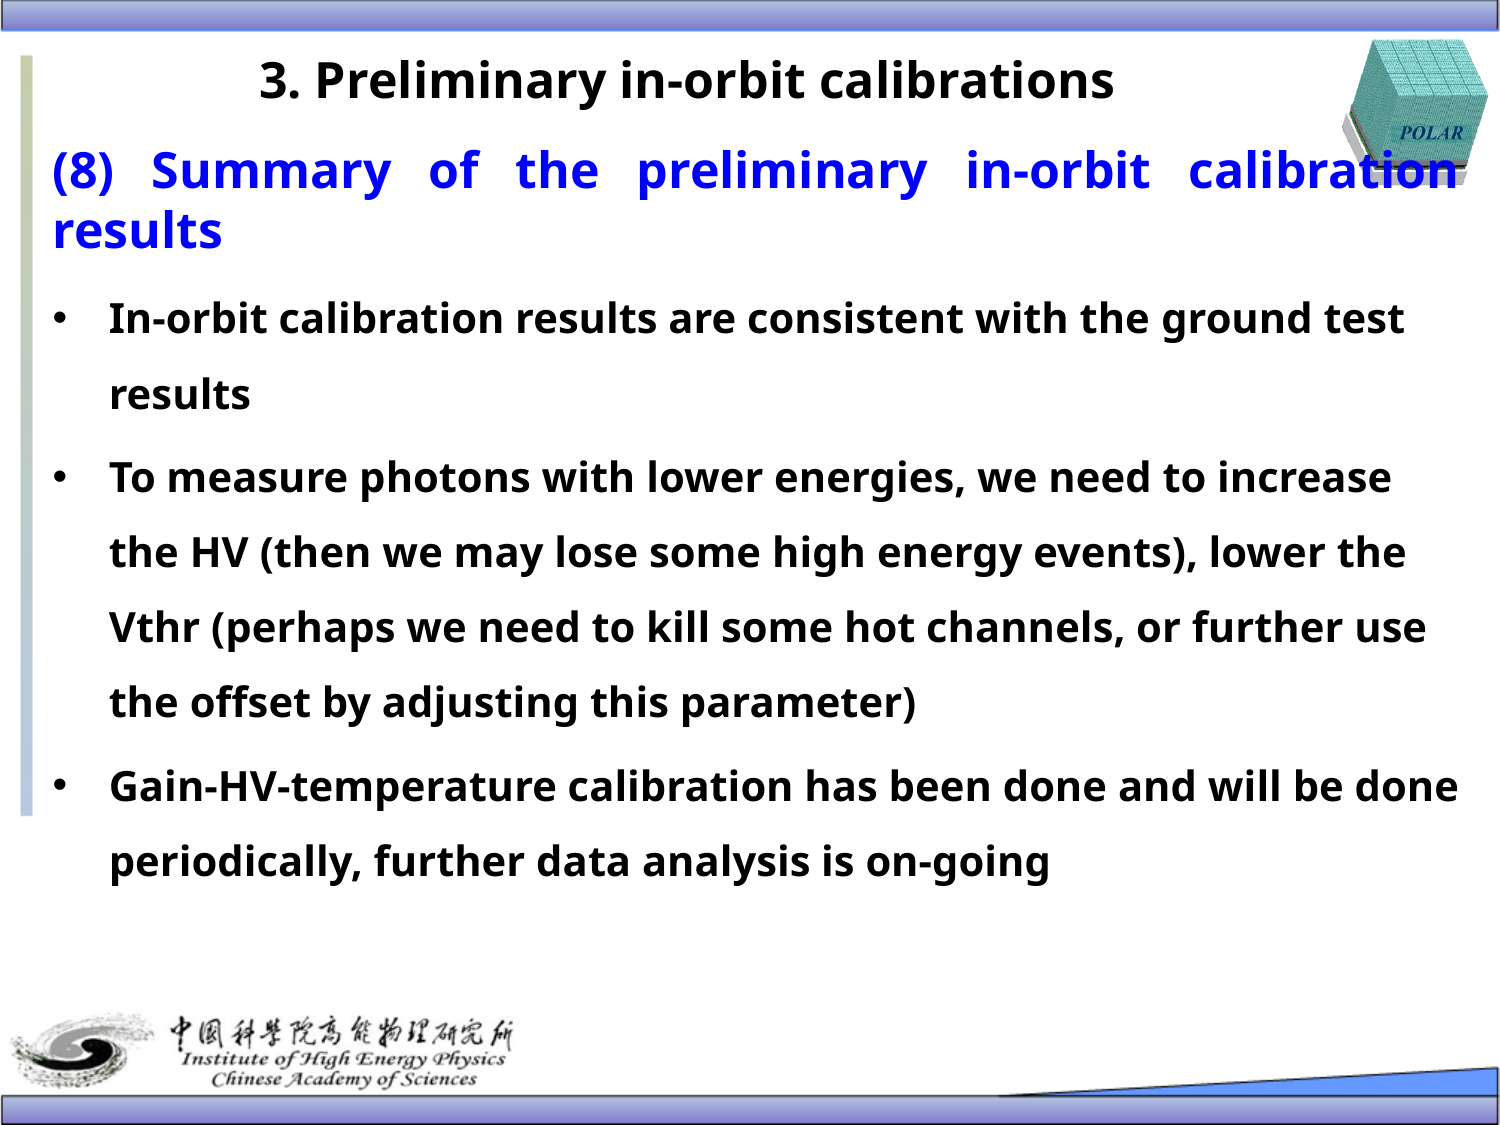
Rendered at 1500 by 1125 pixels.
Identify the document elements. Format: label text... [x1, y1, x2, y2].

picture [0, 0, 1500, 1125]
list (8) Summary of the preliminary in-orbit calibration results In-orbit calibration results are consistent with the ground test results To measure photons with lower energies, we need to increase the HV (then we may lose some high energy events), lower the Vthr (perhaps we need to kill some hot channels, or further use the offset by adjusting this parameter) Gain-HV-temperature calibration has been done and will be done periodically, further data analysis is on-going [37, 131, 1475, 994]
title 3. Preliminary in-orbit calibrations [50, 37, 1338, 120]
